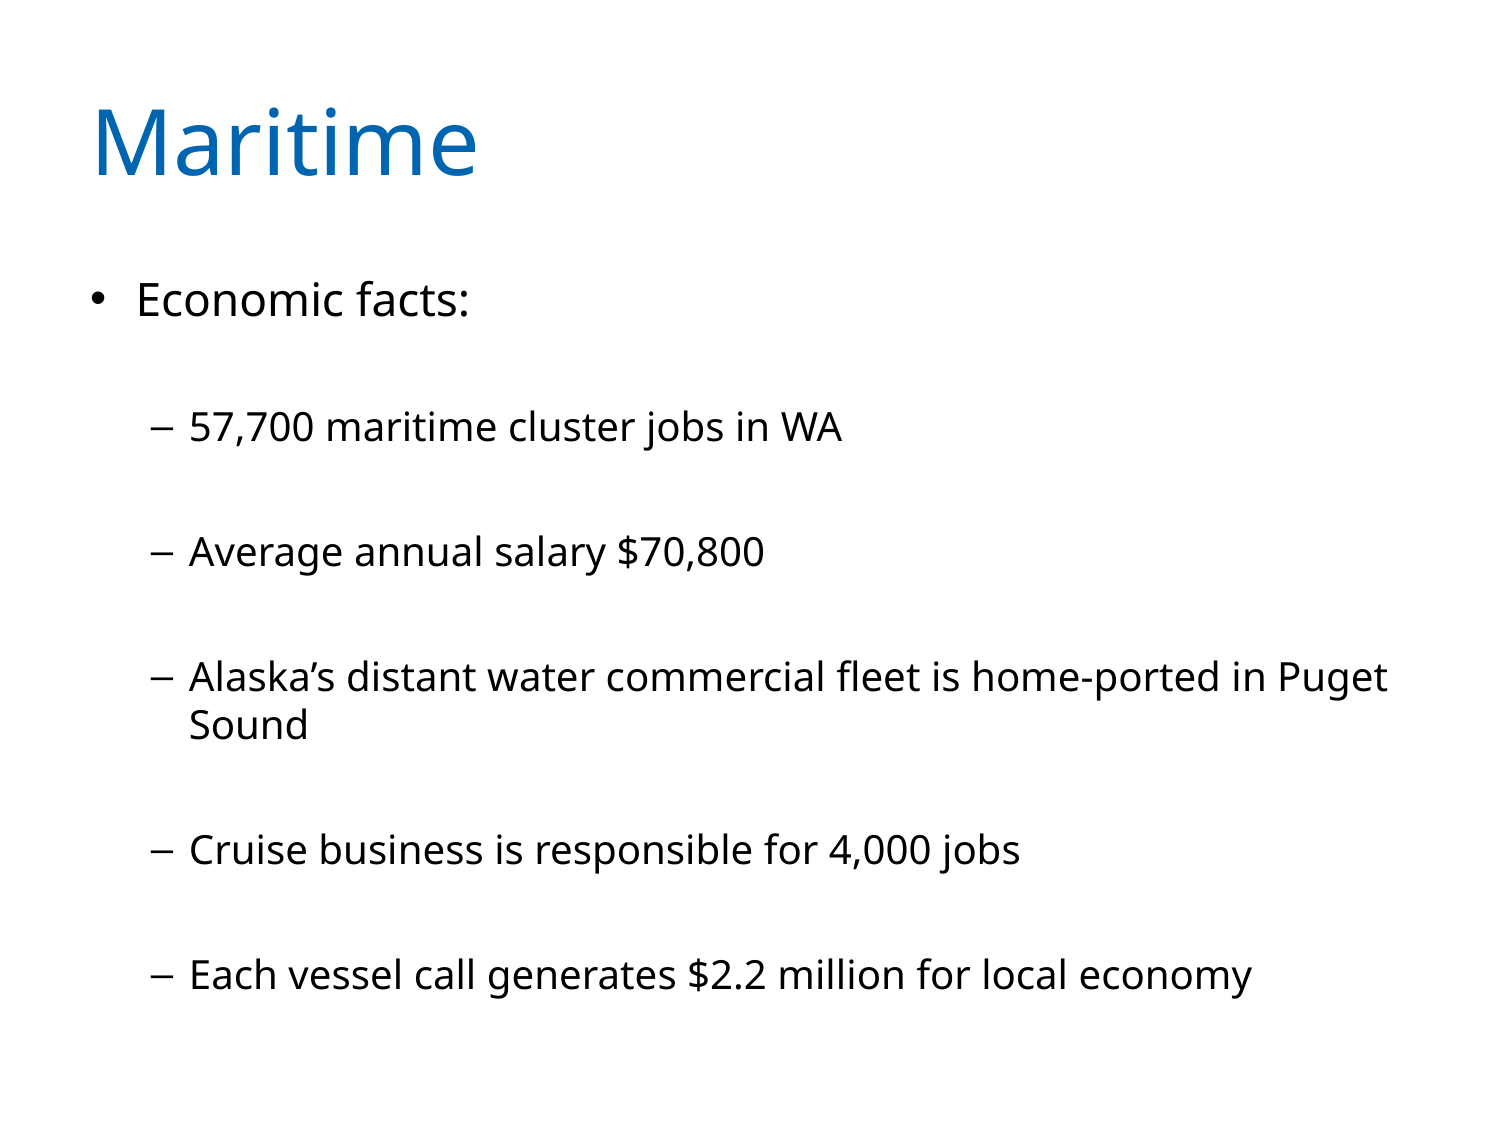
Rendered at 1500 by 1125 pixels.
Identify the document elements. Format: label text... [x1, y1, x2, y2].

title Maritime [75, 45, 1425, 233]
list Economic facts: 57,700 maritime cluster jobs in WA Average annual salary $70,800 Alaska’s distant water commercial fleet is home-ported in Puget Sound Cruise business is responsible for 4,000 jobs Each vessel call generates $2.2 million for local economy [75, 262, 1425, 1005]
